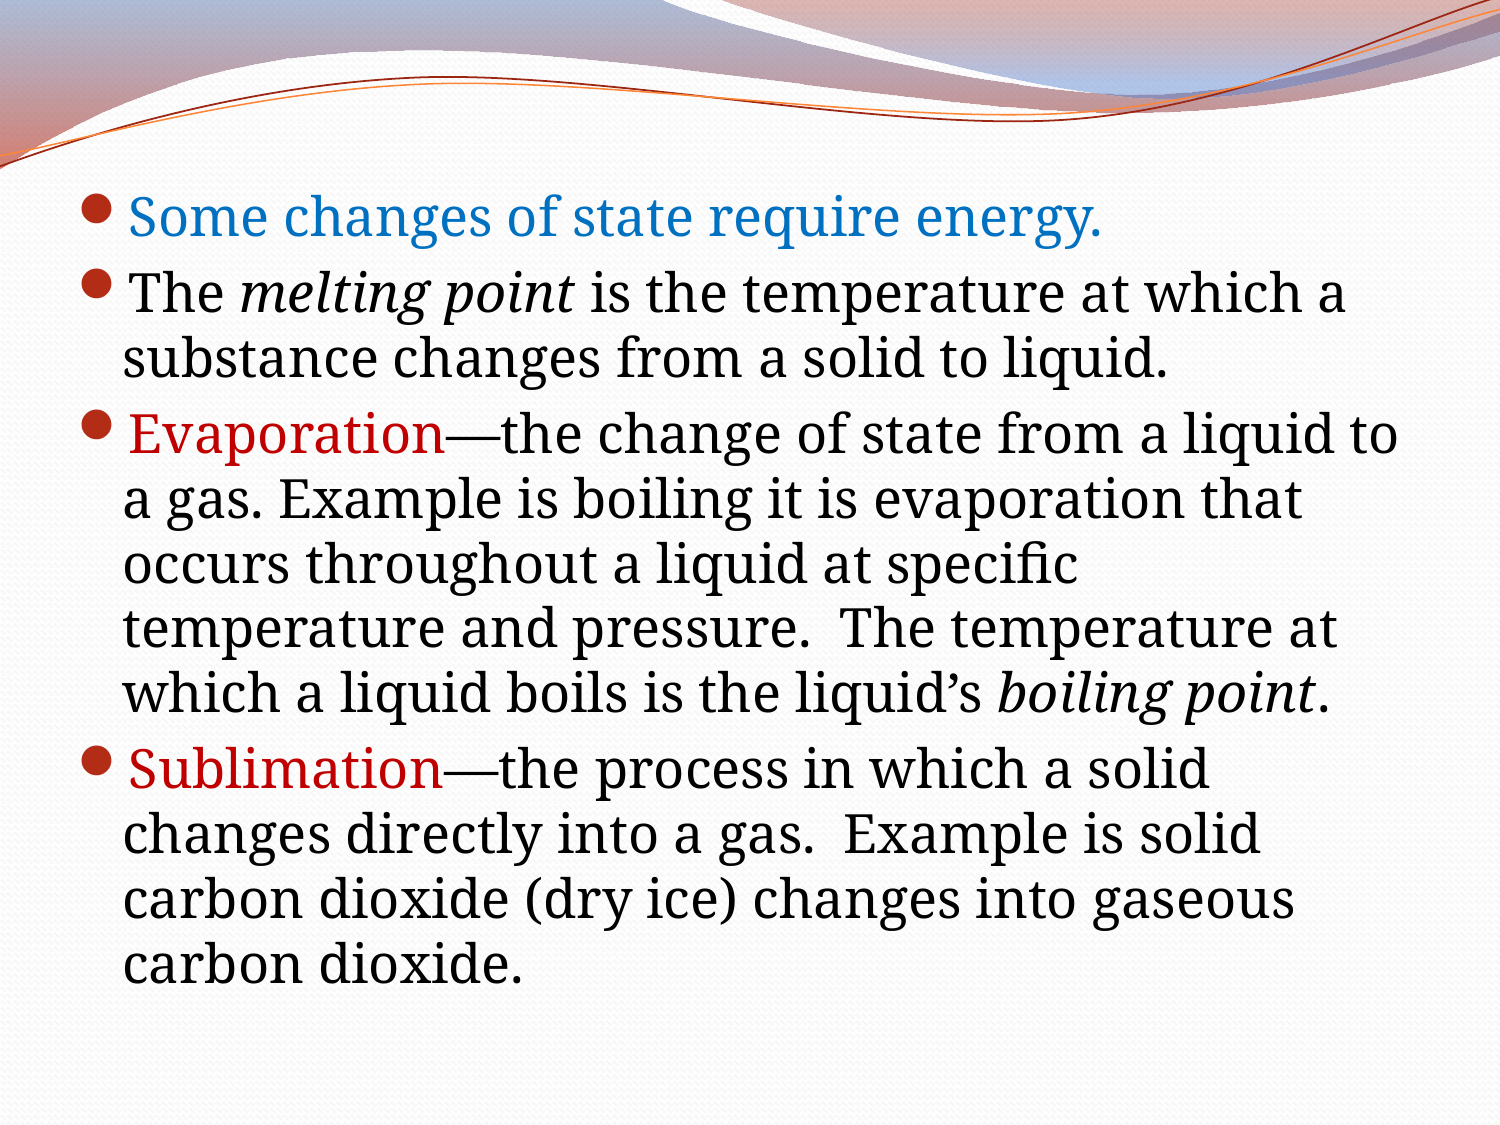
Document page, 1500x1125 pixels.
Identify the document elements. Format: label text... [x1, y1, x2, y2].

list Some changes of state require energy. The melting point is the temperature at which a substance changes from a solid to liquid. Evaporation—the change of state from a liquid to a gas. Example is boiling it is evaporation that occurs throughout a liquid at specific temperature and pressure. The temperature at which a liquid boils is the liquid’s boiling point. Sublimation—the process in which a solid changes directly into a gas. Example is solid carbon dioxide (dry ice) changes into gaseous carbon dioxide. [62, 174, 1426, 1038]
